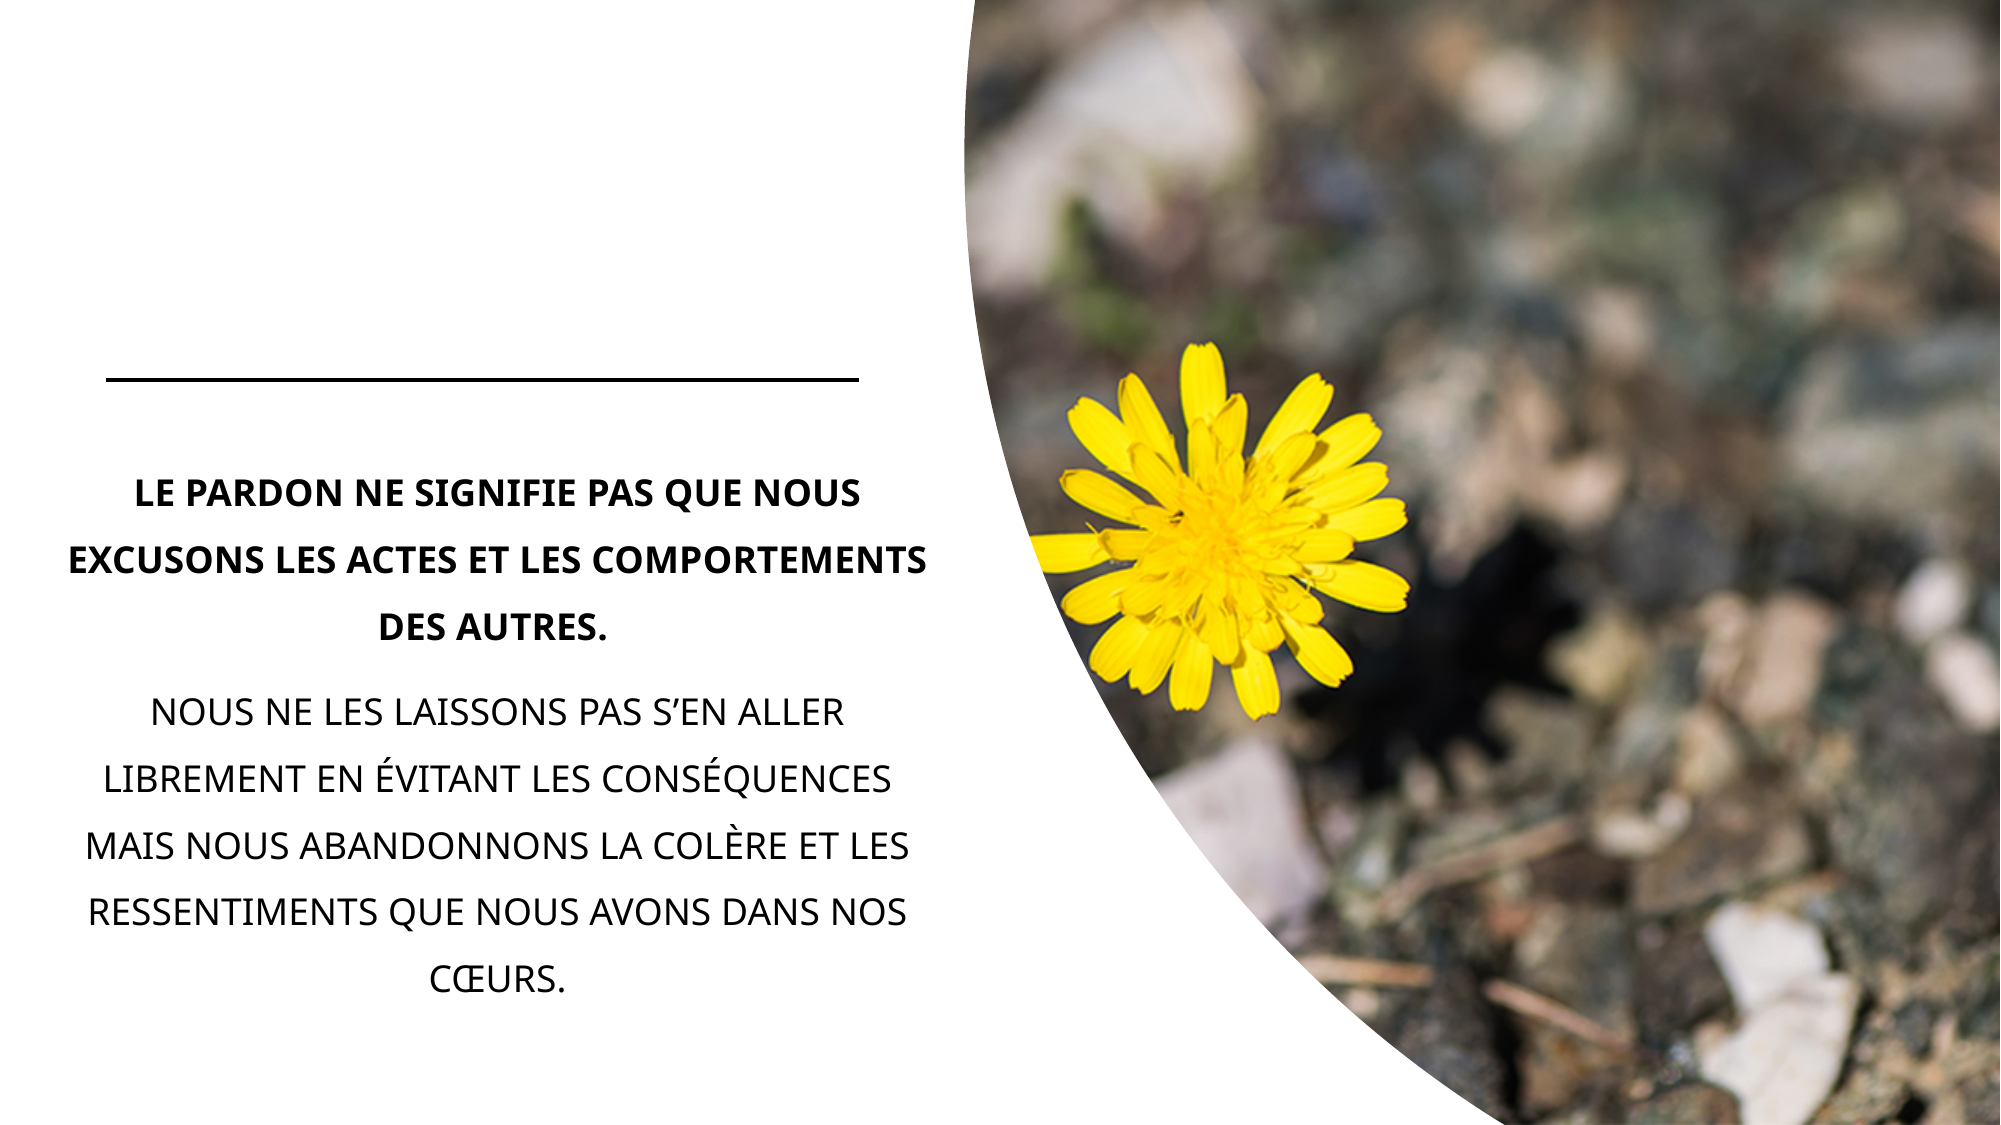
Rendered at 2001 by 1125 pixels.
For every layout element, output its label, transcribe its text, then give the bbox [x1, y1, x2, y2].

picture [964, 0, 2000, 1125]
list LE PARDON NE SIGNIFIE PAS QUE NOUS EXCUSONS LES ACTES ET LES COMPORTEMENTS DES AUTRES. NOUS NE LES LAISSONS PAS S’EN ALLER LIBREMENT EN ÉVITANT LES CONSÉQUENCES MAIS NOUS ABANDONNONS LA COLÈRE ET LES RESSENTIMENTS QUE NOUS AVONS DANS NOS CŒURS. [48, 439, 948, 1008]
